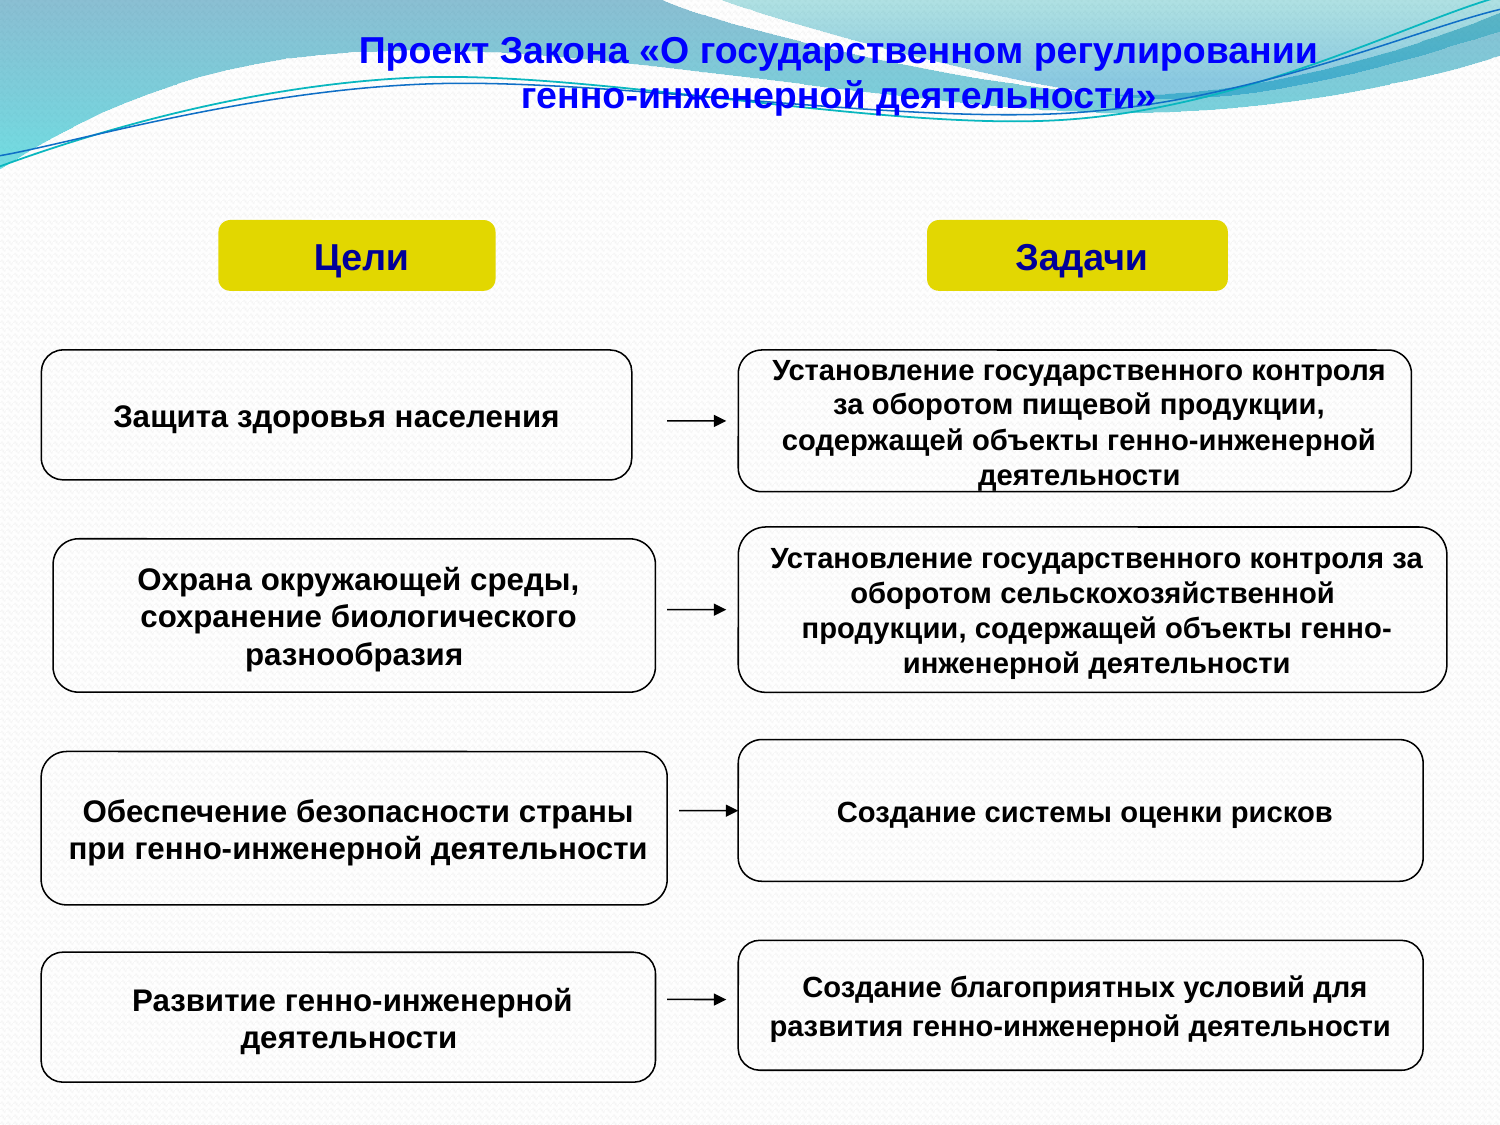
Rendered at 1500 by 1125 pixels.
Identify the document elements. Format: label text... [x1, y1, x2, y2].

text_box Развитие генно-инженерной деятельности [41, 952, 656, 1083]
text_box Установление государственного контроля за оборотом сельскохозяйственной продукции, содержащей объекты генно-инженерной деятельности [738, 526, 1447, 693]
text_box Обеспечение безопасности страны при генно-инженерной деятельности [41, 751, 668, 905]
text_box Установление государственного контроля за оборотом пищевой продукции, содержащей объекты генно-инженерной деятельности [738, 349, 1412, 492]
text_box Защита здоровья населения [41, 349, 632, 480]
text_box Создание благоприятных условий для развития генно-инженерной деятельности [738, 940, 1424, 1071]
text_box [667, 414, 727, 428]
text_box [667, 603, 727, 616]
text_box Цели [218, 219, 496, 291]
text_box Охрана окружающей среды, сохранение биологического разнообразия [53, 538, 656, 693]
text_box Задачи [927, 219, 1228, 291]
text_box [679, 804, 739, 817]
text_box Проект Закона «О государственном регулировании генно-инженерной деятельности» [312, 18, 1365, 124]
text_box Создание системы оценки рисков [738, 739, 1424, 882]
text_box [667, 993, 727, 1006]
